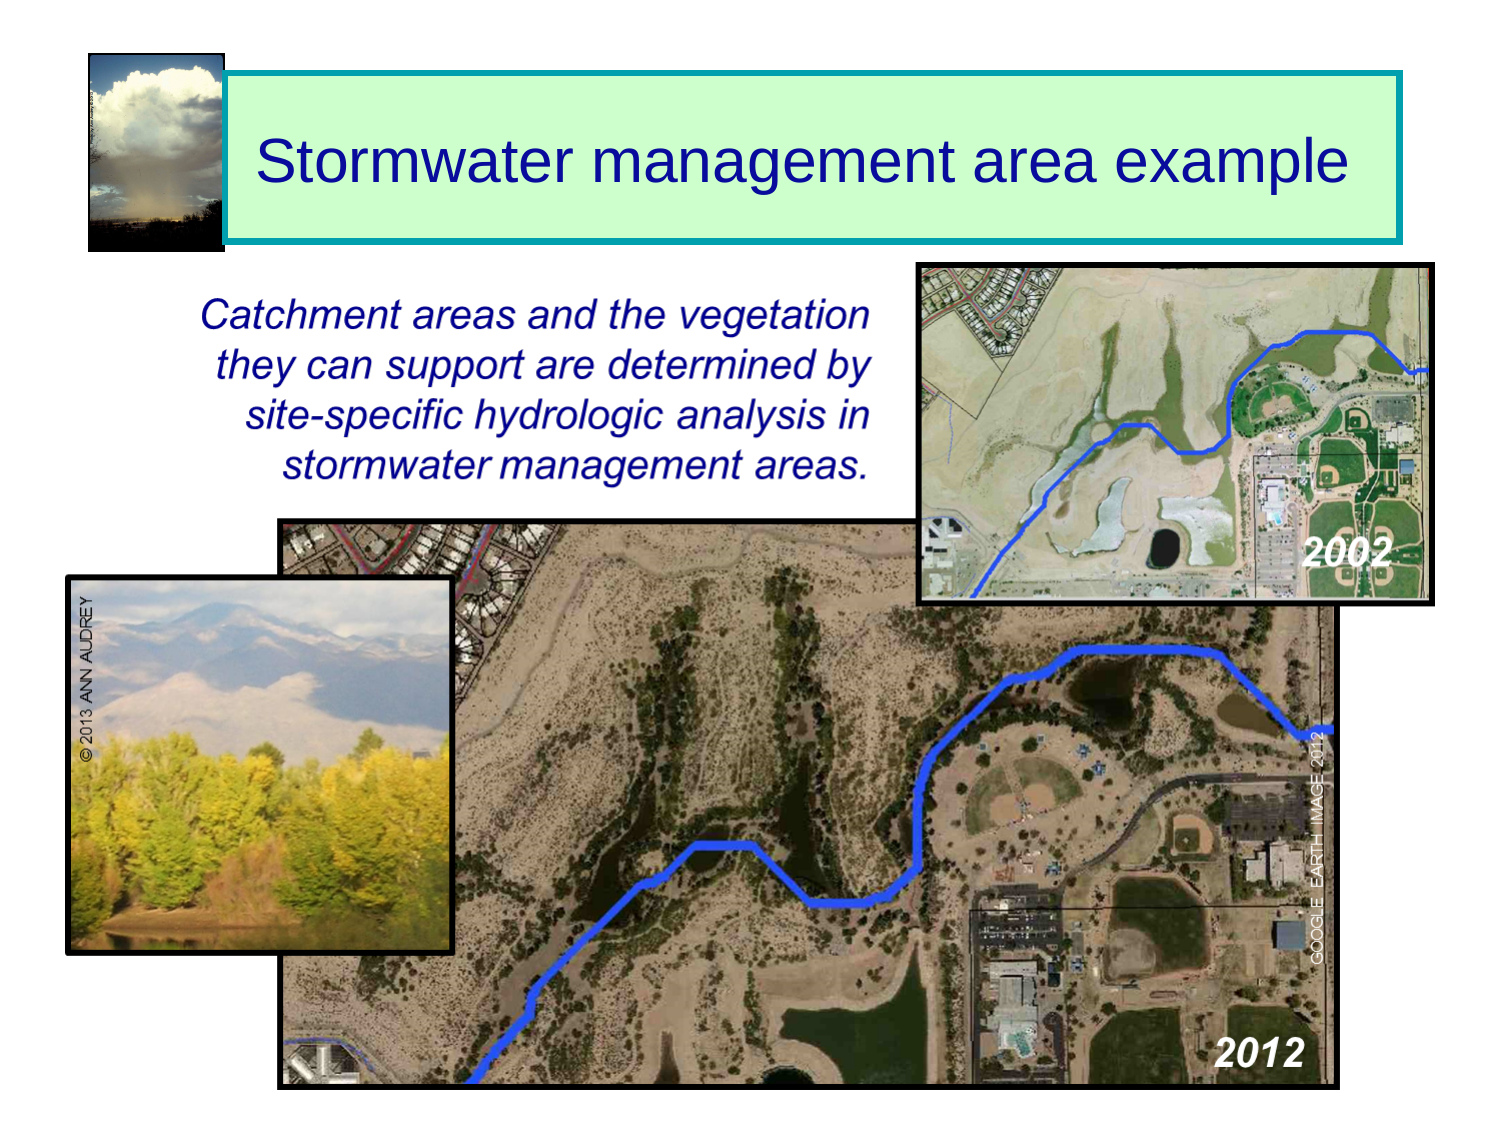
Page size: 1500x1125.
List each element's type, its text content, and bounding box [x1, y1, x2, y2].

picture [87, 51, 226, 253]
picture [65, 262, 1435, 1102]
text_box Stormwater management area example [229, 72, 1400, 242]
